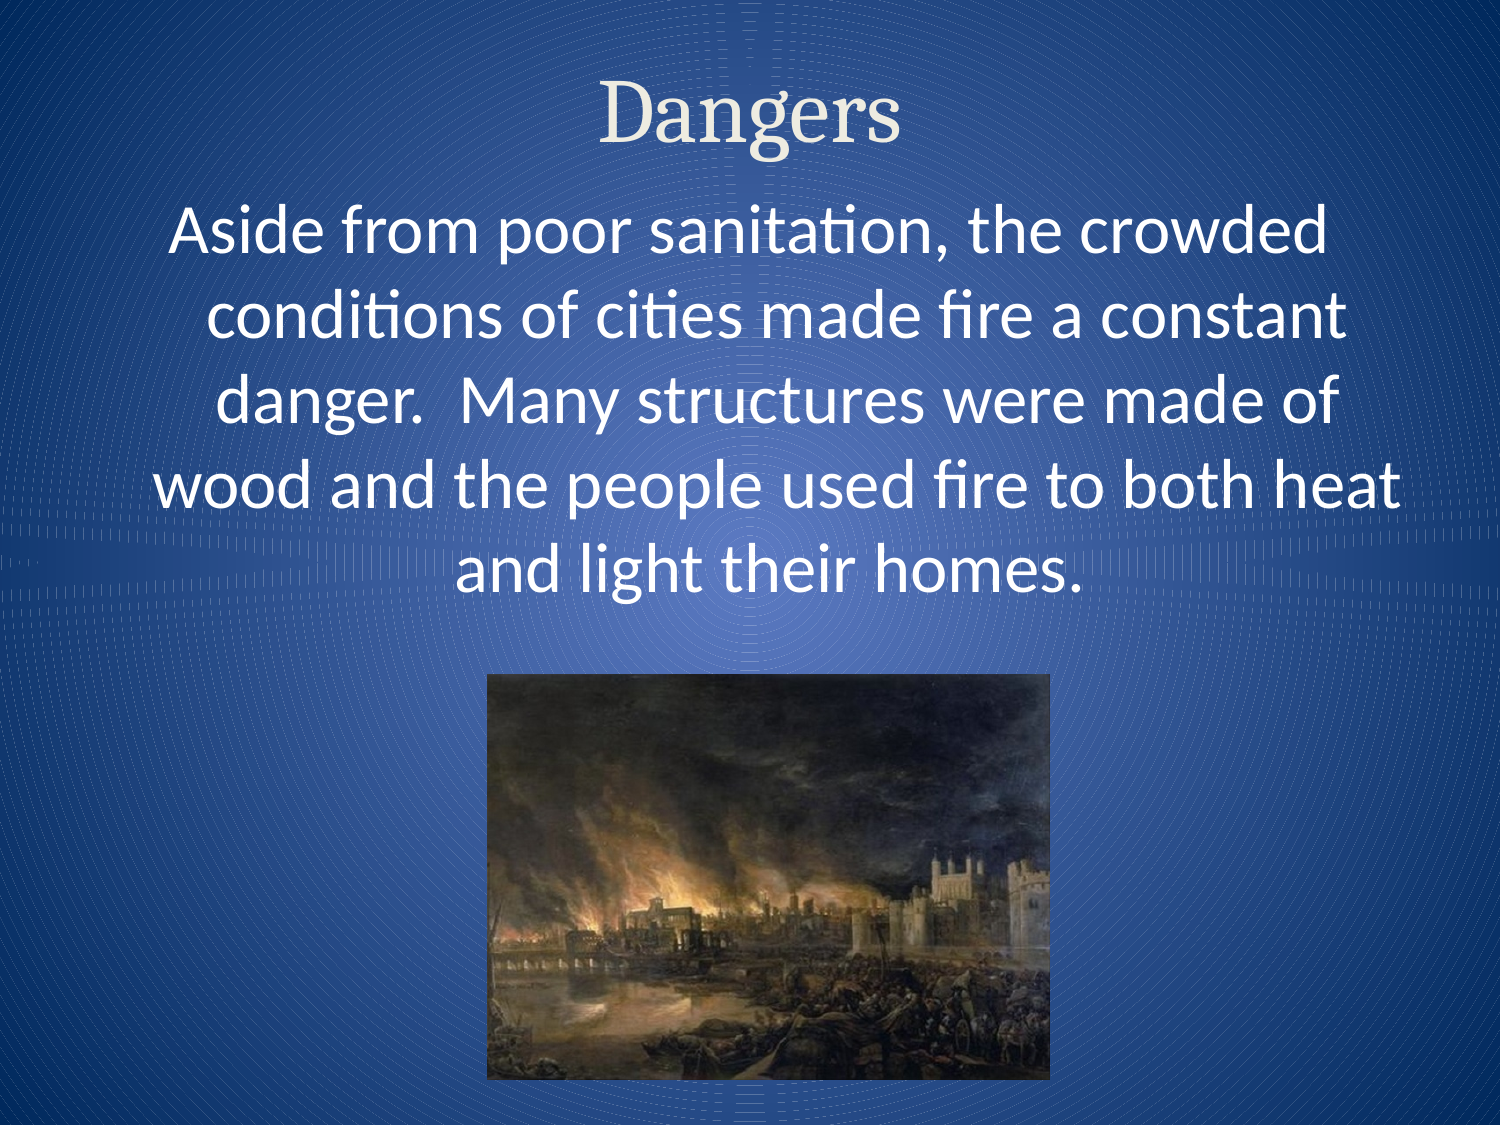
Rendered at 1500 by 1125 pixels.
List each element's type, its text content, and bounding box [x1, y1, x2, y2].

title Dangers [74, 12, 1426, 174]
picture [487, 674, 1051, 1080]
list Aside from poor sanitation, the crowded conditions of cities made fire a constant danger. Many structures were made of wood and the people used fire to both heat and light their homes. [74, 174, 1426, 1001]
